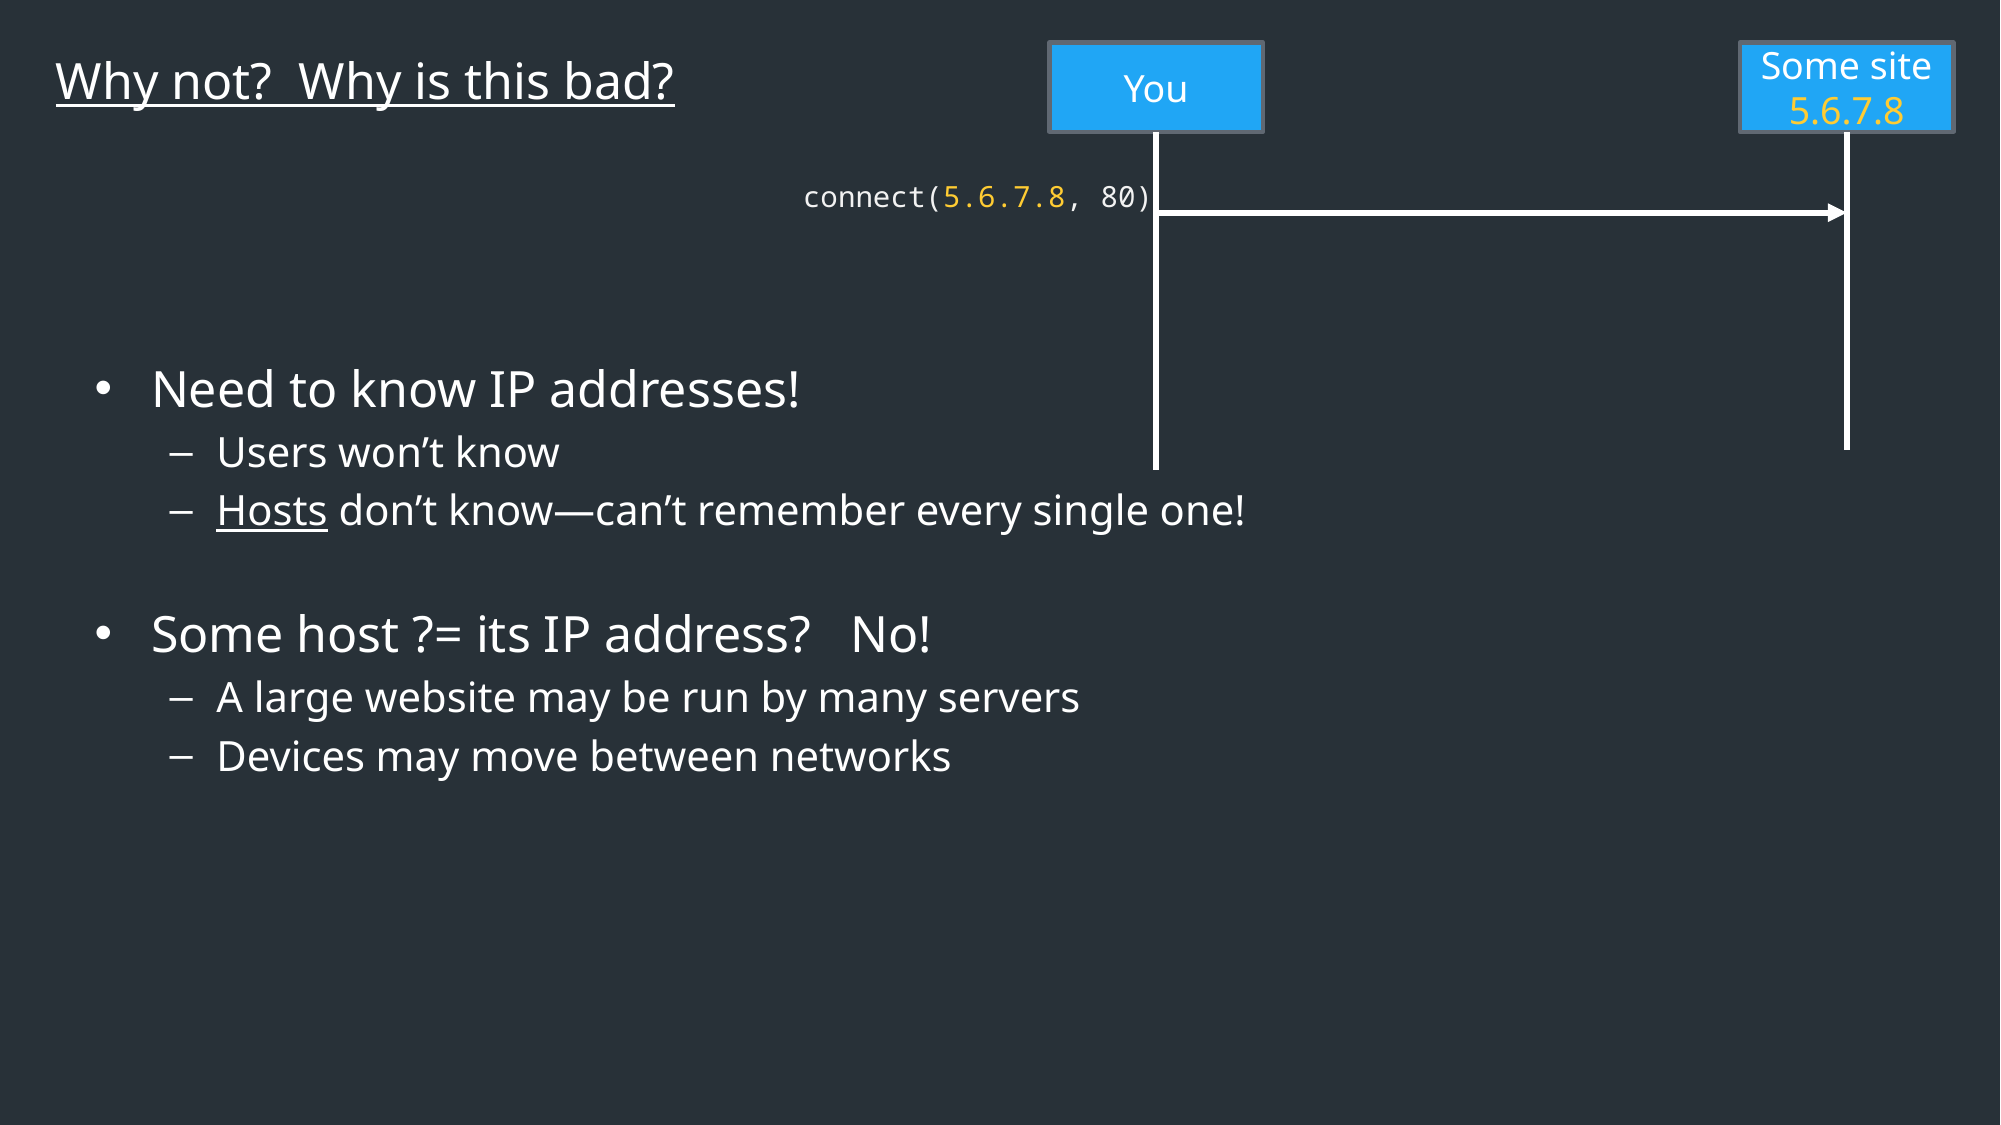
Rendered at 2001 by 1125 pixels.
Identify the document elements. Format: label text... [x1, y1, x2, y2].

text_box Need to know IP addresses! Users won’t know Hosts don’t know—can’t remember every single one! Some host ?= its IP address? No! A large website may be run by many servers Devices may move between networks [79, 350, 1794, 1083]
text_box Why not? Why is this bad? [41, 42, 690, 118]
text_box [799, 42, 1954, 471]
